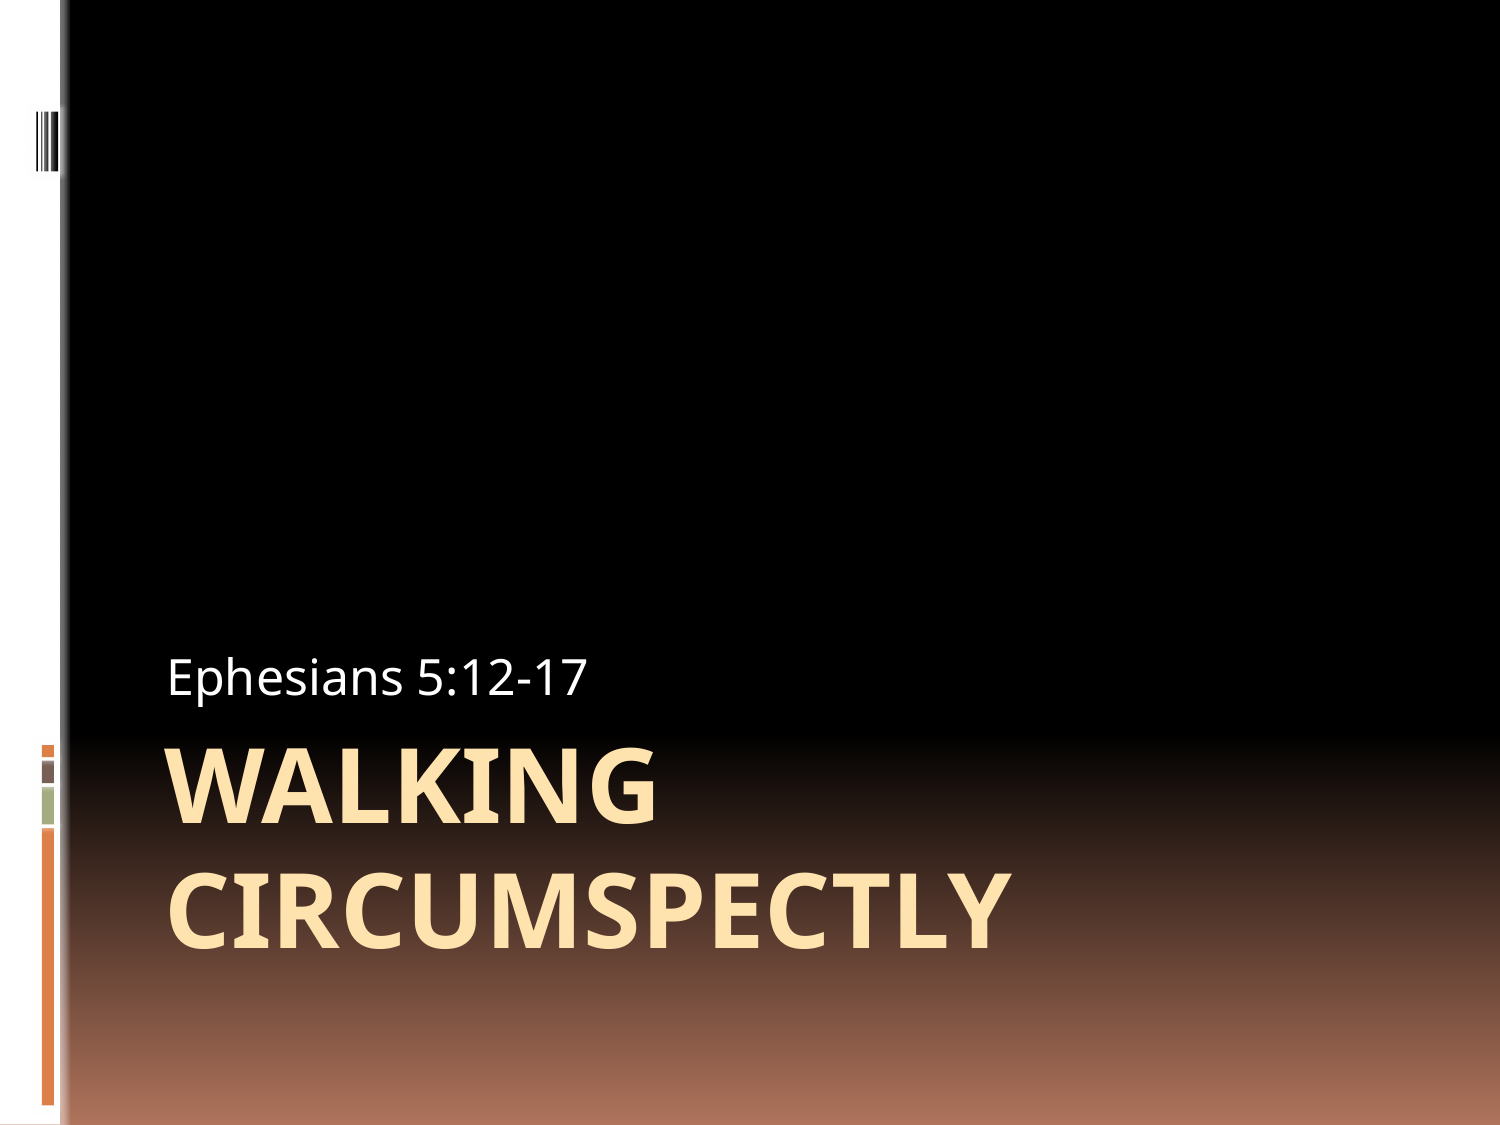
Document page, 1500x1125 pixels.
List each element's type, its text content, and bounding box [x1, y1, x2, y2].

title Walking circumspectly [150, 713, 1425, 1037]
subtitle Ephesians 5:12-17 [150, 464, 1425, 713]
